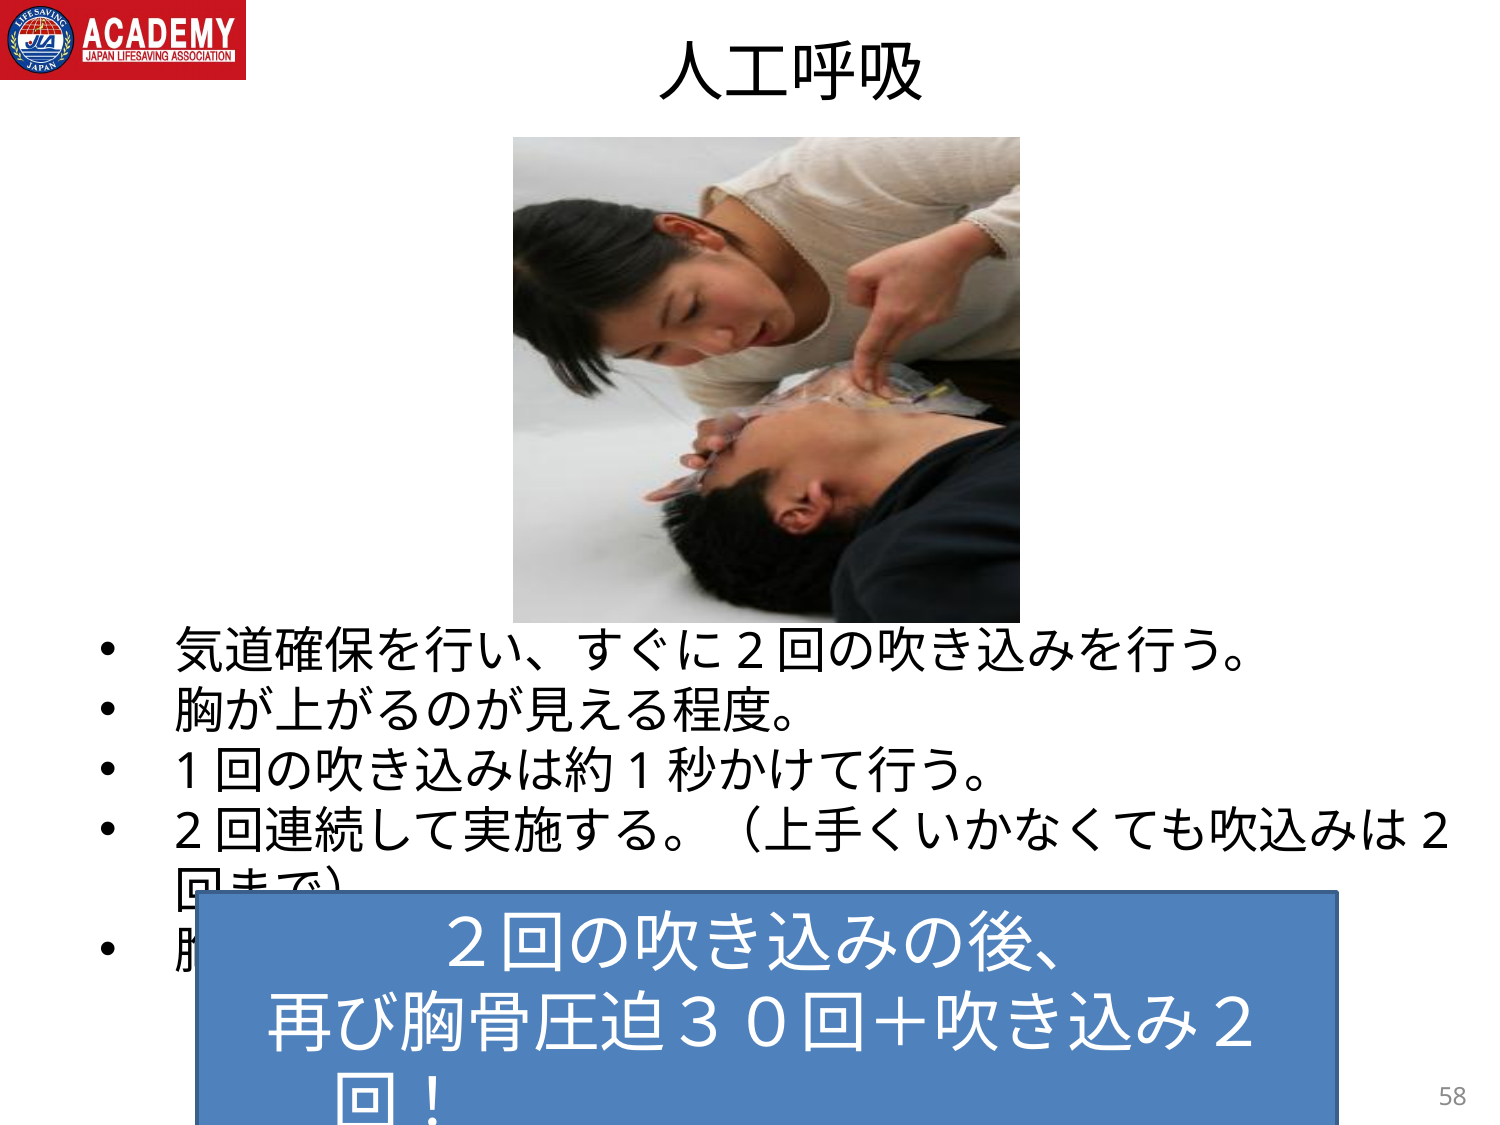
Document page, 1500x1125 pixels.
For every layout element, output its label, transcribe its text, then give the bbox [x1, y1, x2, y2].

text_box 気道確保を行い、すぐに2回の吹き込みを行う。 胸が上がるのが見える程度。 1回の吹き込みは約1秒かけて行う。 2回連続して実施する。（上手くいかなくても吹込みは2回まで） 胸骨圧迫の中断は10秒未満とする。 [84, 550, 1497, 986]
picture [0, 0, 246, 80]
picture [513, 137, 1021, 623]
slide_number 58 [1339, 1067, 1483, 1125]
text_box ２回の吹き込みの後、 再び胸骨圧迫３０回＋吹き込み２回！ [195, 890, 1339, 1125]
title 人工呼吸 [268, 0, 1314, 138]
